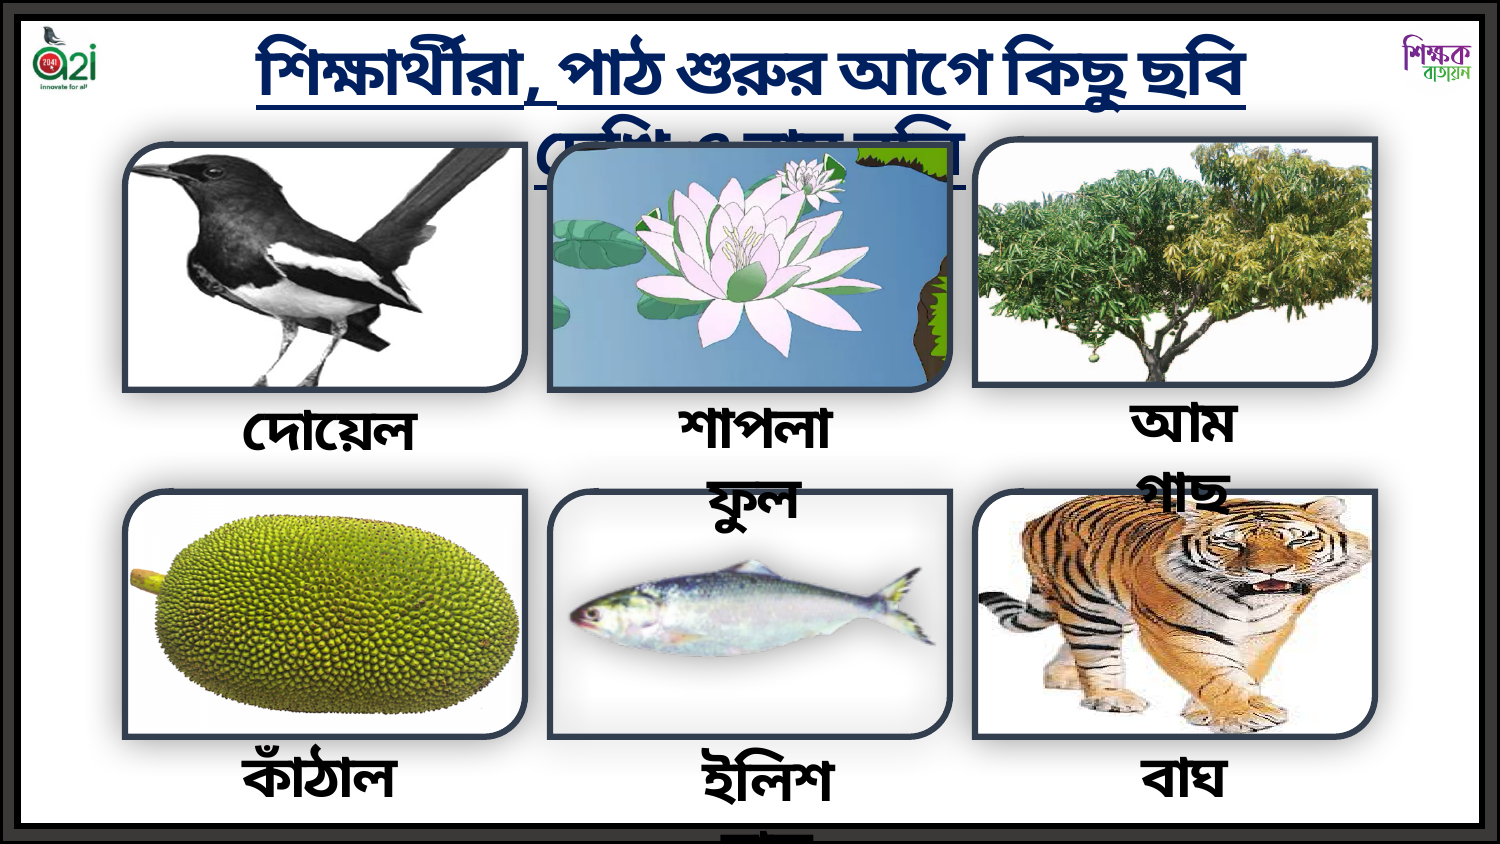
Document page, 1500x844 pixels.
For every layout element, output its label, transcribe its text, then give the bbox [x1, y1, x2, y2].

picture [974, 491, 1375, 737]
text_box ইলিশ মাছ [661, 737, 873, 844]
text_box কাঁঠাল [214, 737, 426, 818]
picture [1394, 21, 1479, 95]
picture [124, 491, 525, 737]
picture [974, 139, 1375, 385]
text_box [0, 0, 1500, 844]
picture [549, 144, 950, 390]
text_box শাপলা ফুল [649, 390, 861, 491]
picture [549, 491, 950, 737]
text_box দোয়েল [224, 390, 436, 470]
picture [21, 21, 103, 95]
text_box শিক্ষার্থীরা, পাঠ শুরুর আগে কিছু ছবি দেখি ও নাম বলি [215, 21, 1285, 127]
text_box আম গাছ [1077, 385, 1288, 491]
text_box বাঘ [1079, 737, 1291, 818]
picture [124, 144, 525, 390]
